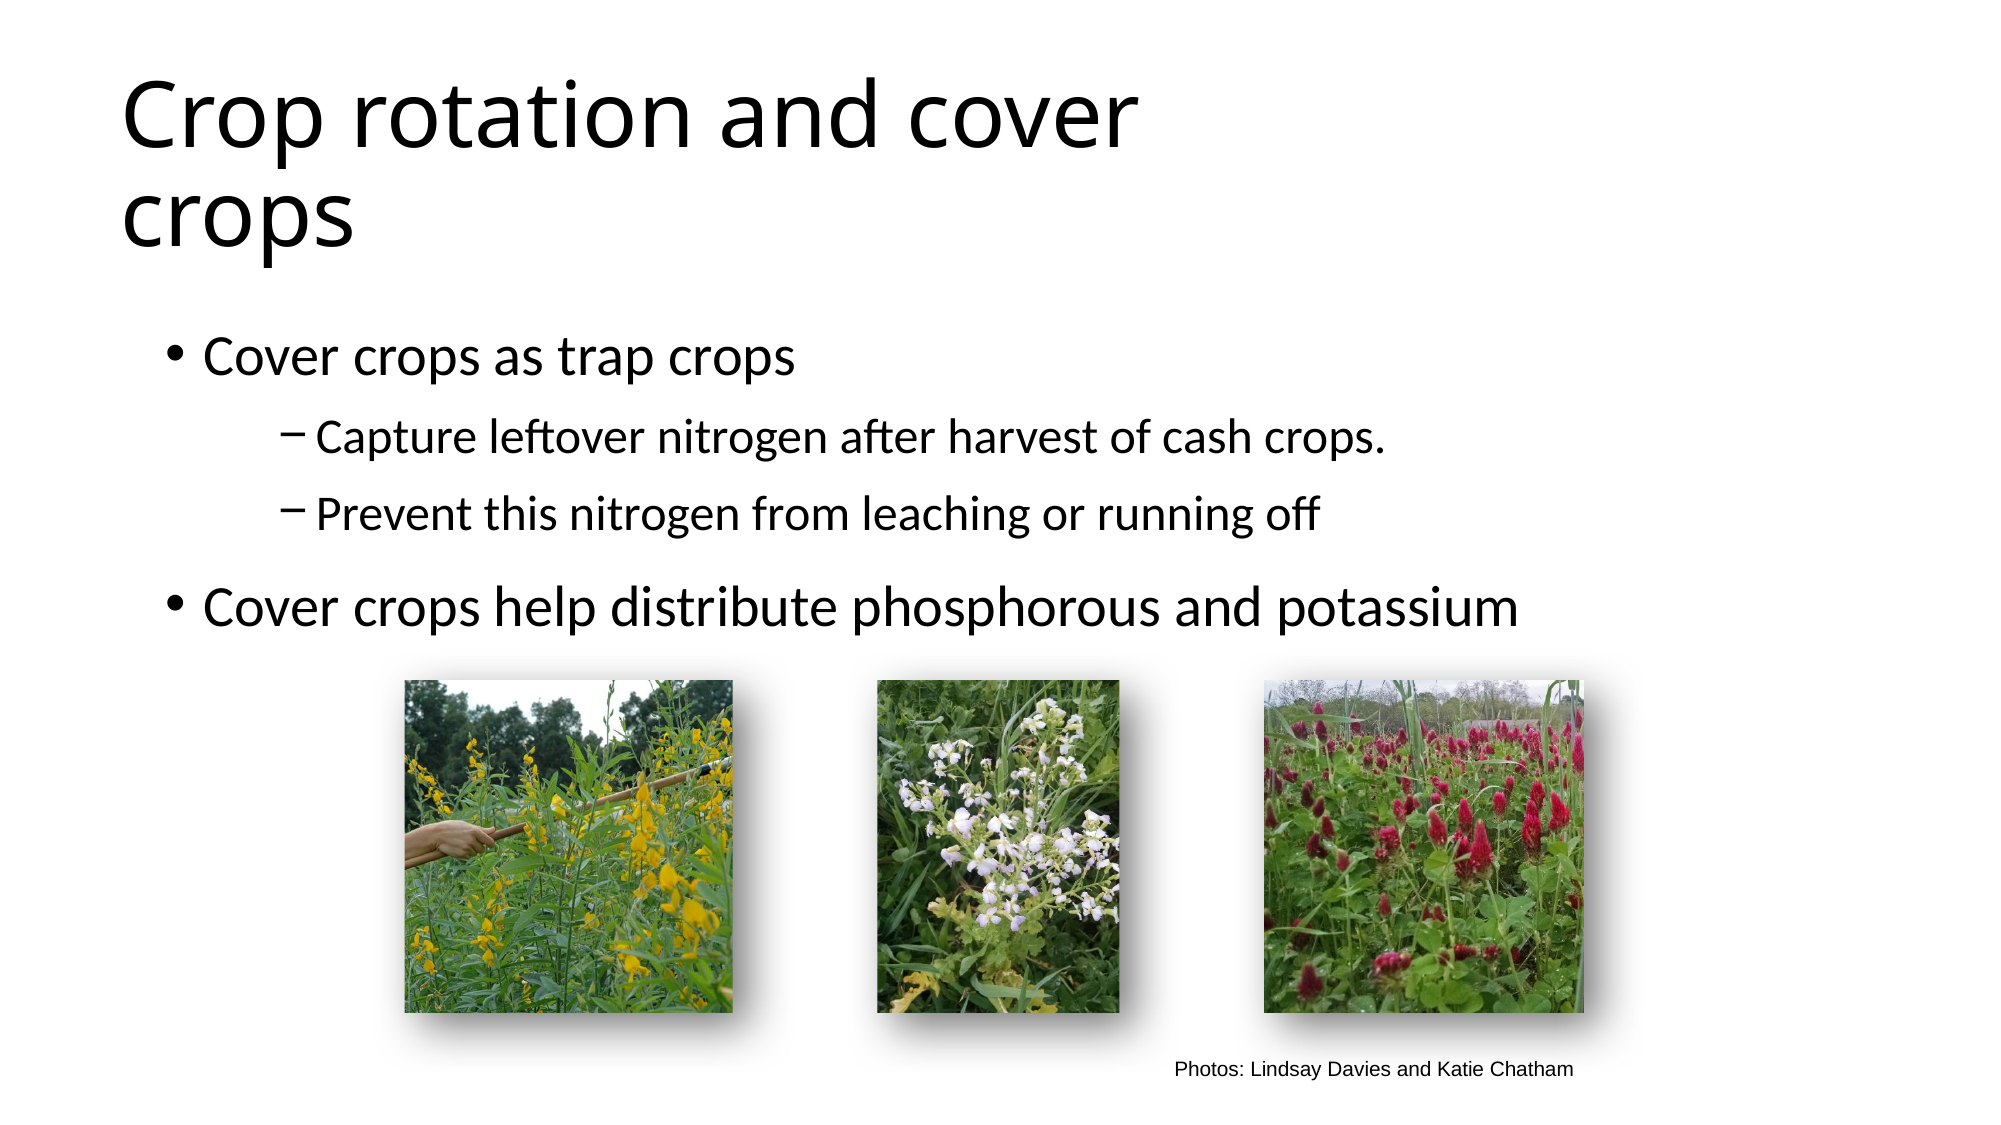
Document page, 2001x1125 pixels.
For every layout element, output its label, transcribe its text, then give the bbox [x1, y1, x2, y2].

picture [404, 680, 733, 1013]
picture [877, 680, 1120, 1013]
list Cover crops as trap crops Capture leftover nitrogen after harvest of cash crops. Prevent this nitrogen from leaching or running off Cover crops help distribute phosphorous and potassium [150, 302, 1863, 978]
text_box Photos: Lindsay Davies and Katie Chatham [1159, 1048, 1595, 1089]
title Crop rotation and cover crops [105, 73, 1381, 261]
picture [1264, 680, 1584, 1013]
